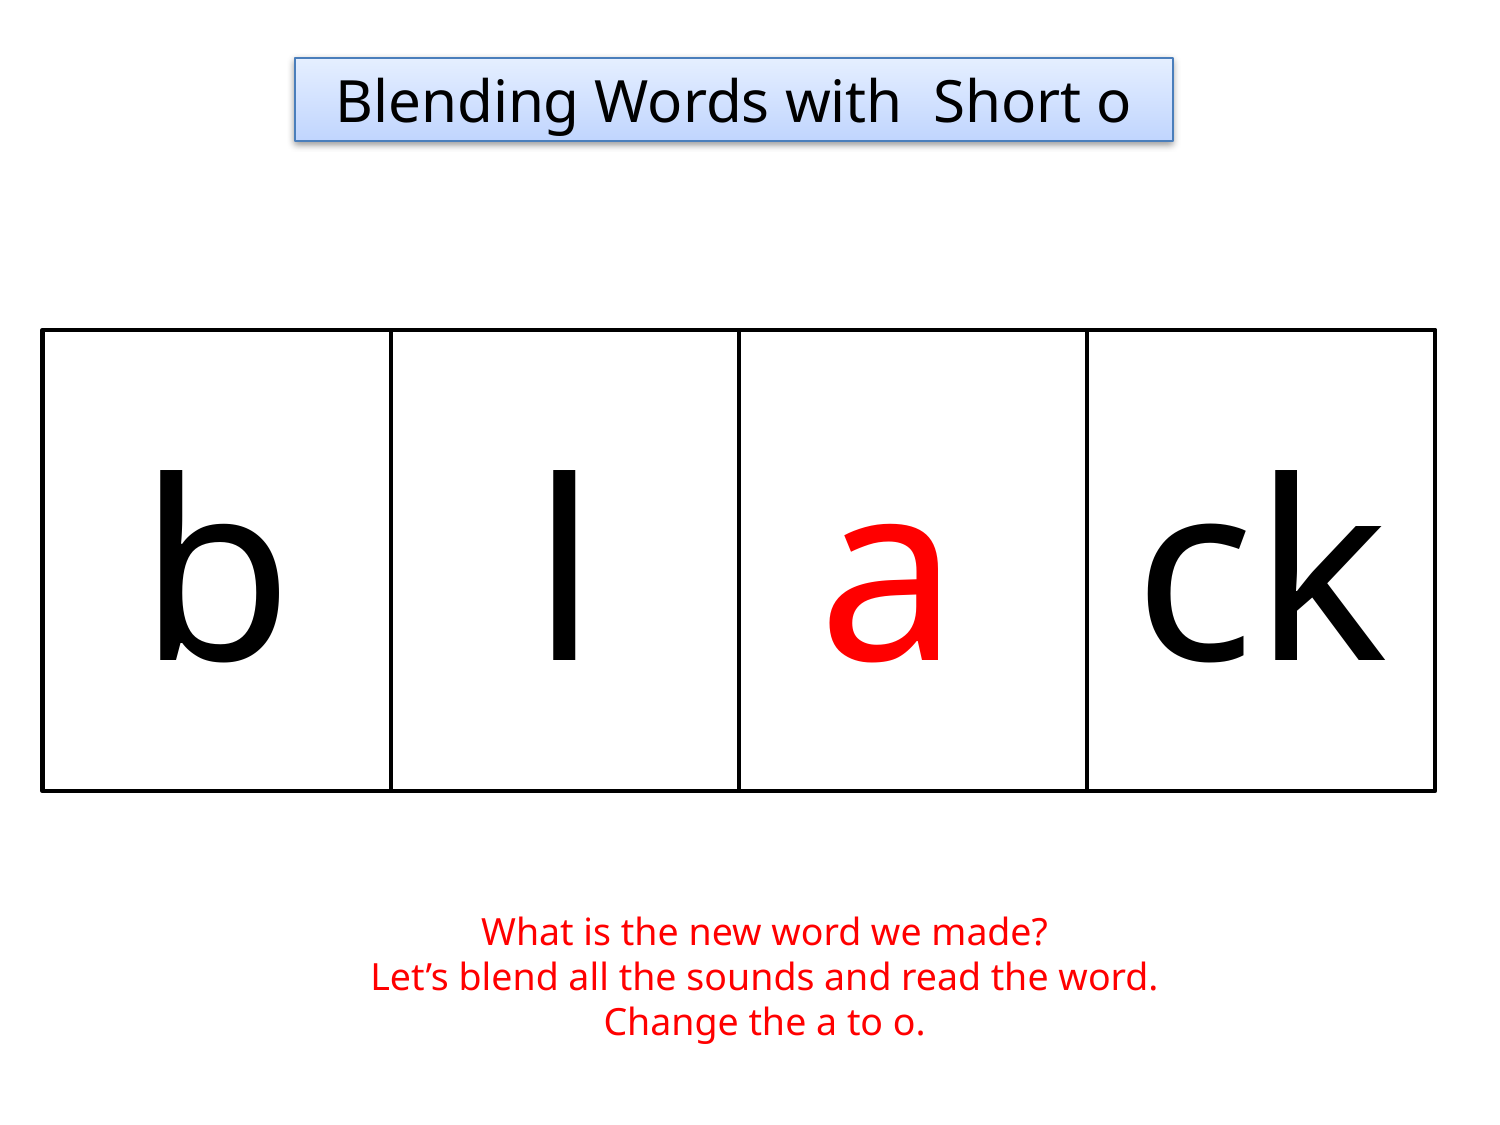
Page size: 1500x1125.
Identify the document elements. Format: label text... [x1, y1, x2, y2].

text_box a [737, 328, 1085, 793]
text_box b [40, 328, 389, 793]
text_box Blending Words with Short o [294, 57, 1174, 142]
text_box l [389, 328, 737, 793]
text_box What is the new word we made? Let’s blend all the sounds and read the word. Change the a to o. [241, 900, 1288, 1051]
text_box ck [1085, 328, 1437, 793]
